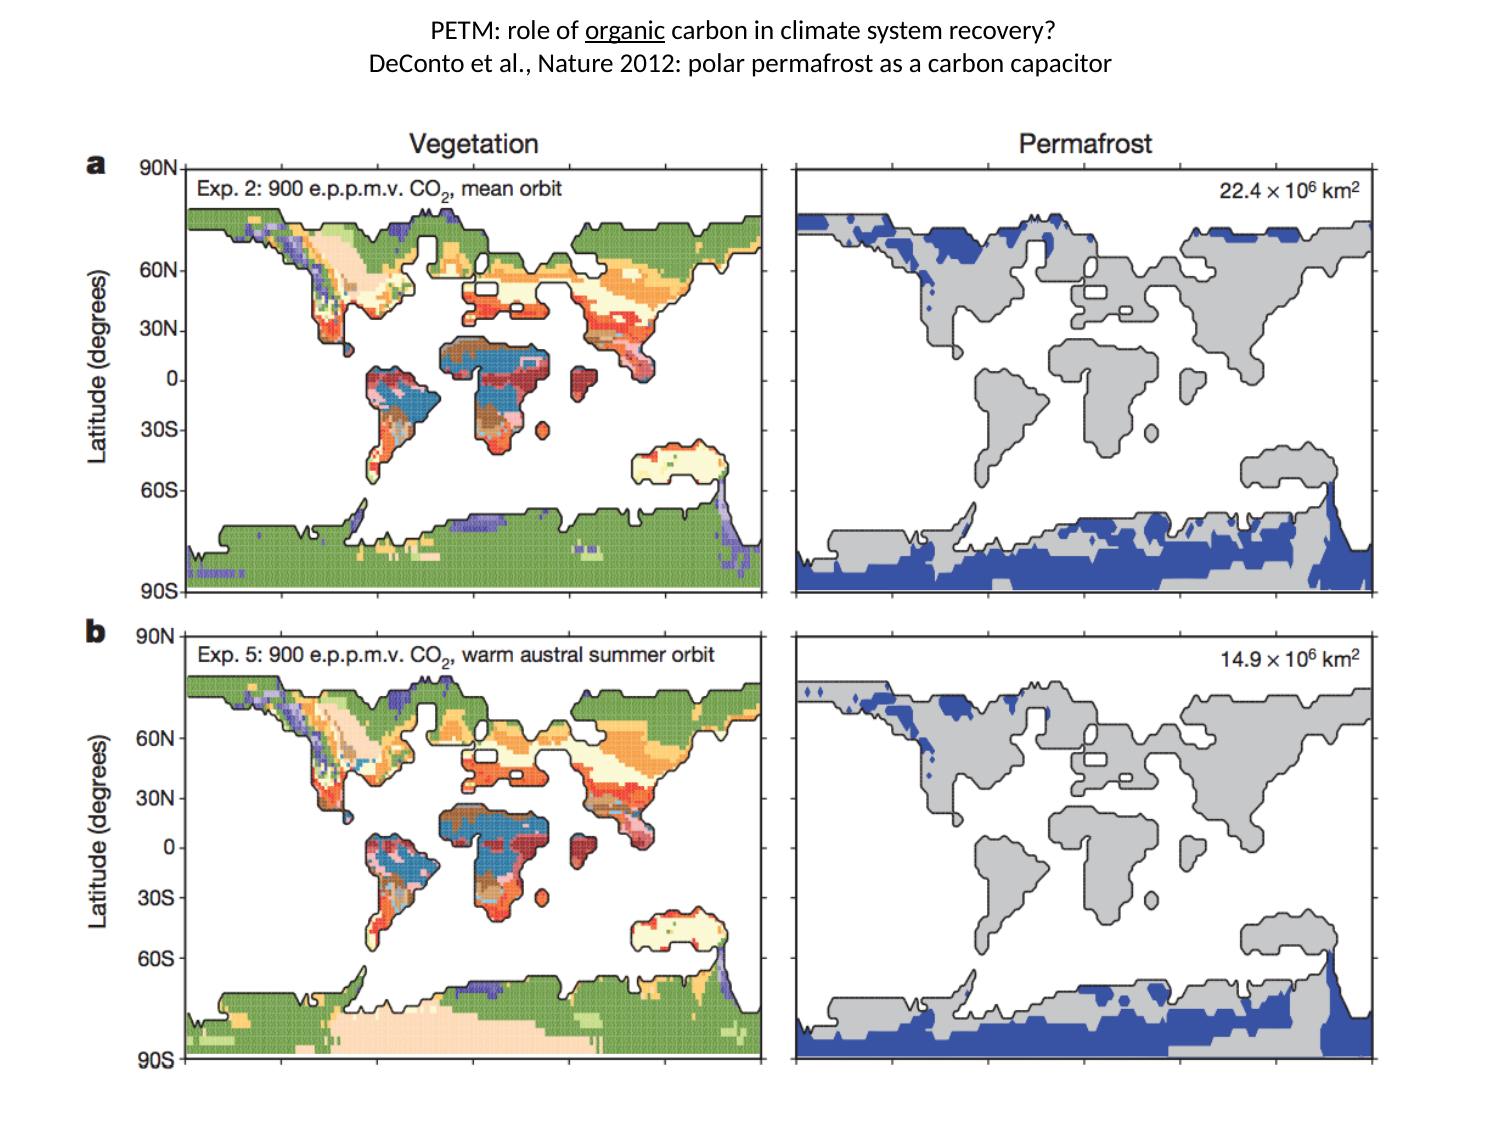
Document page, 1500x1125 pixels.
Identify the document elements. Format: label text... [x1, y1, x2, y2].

picture [39, 107, 1425, 1082]
title PETM: role of organic carbon in climate system recovery? DeConto et al., Nature 2012: polar permafrost as a carbon capacitor [0, 5, 1500, 85]
